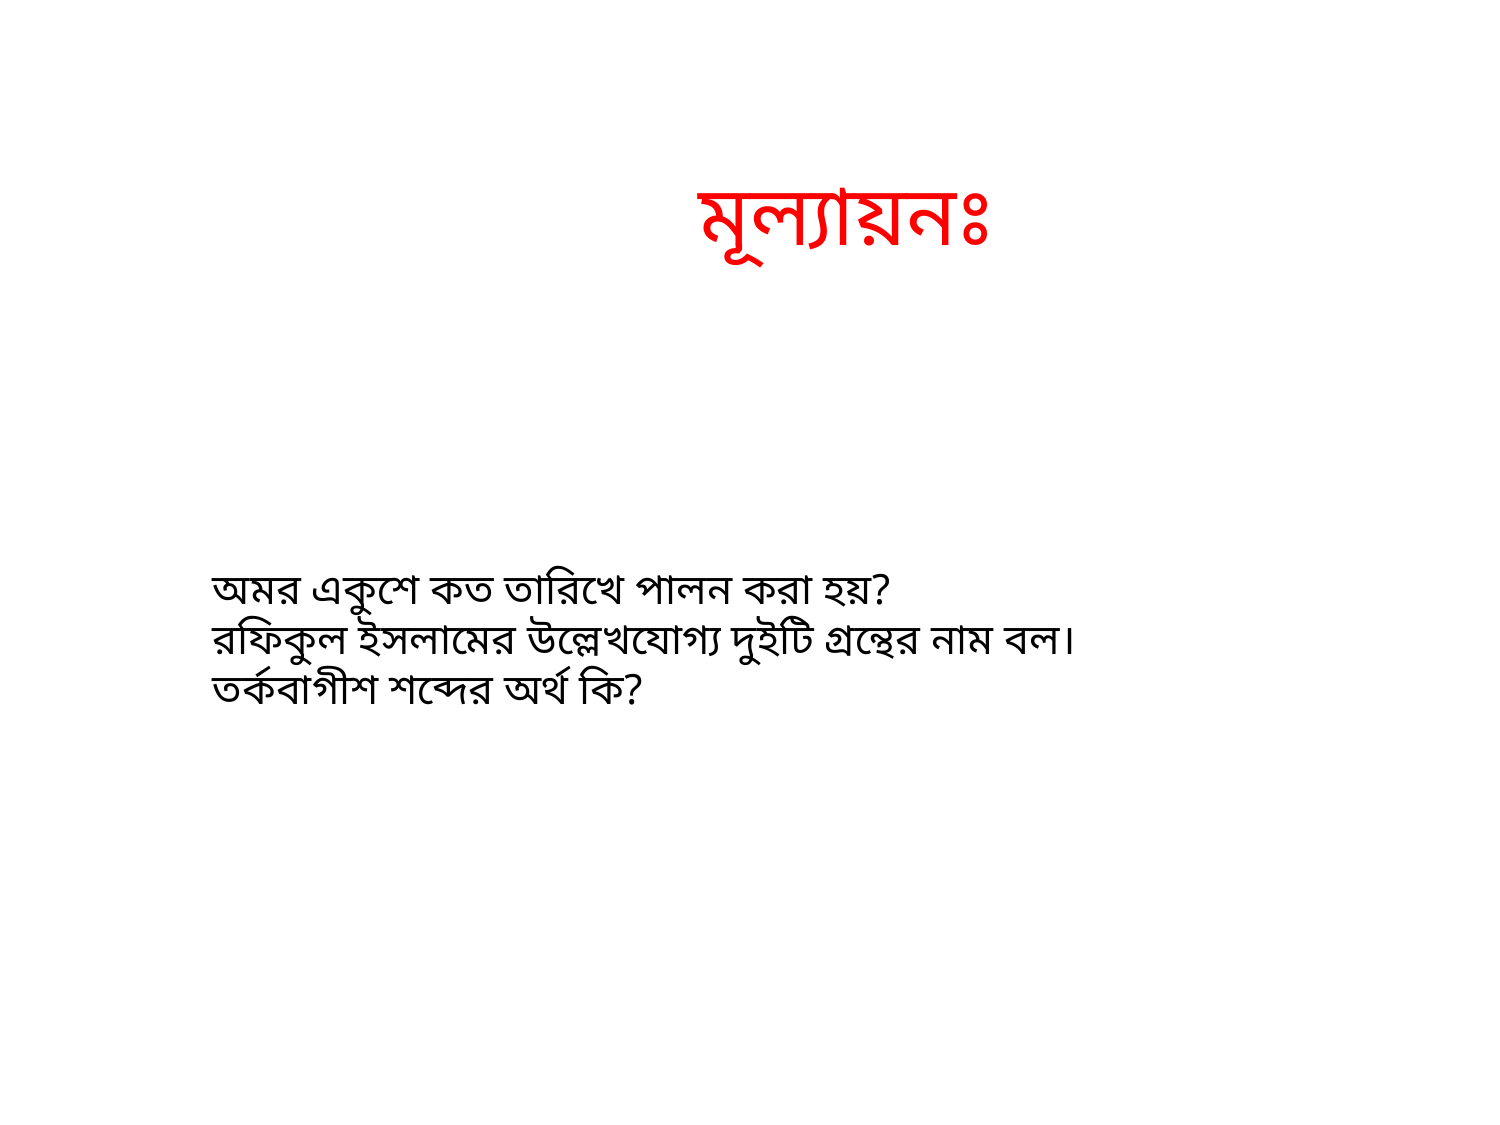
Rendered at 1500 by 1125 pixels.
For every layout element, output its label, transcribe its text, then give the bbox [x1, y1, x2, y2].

text_box মূল্যায়নঃ [444, 154, 1018, 270]
text_box অমর একুশে কত তারিখে পালন করা হয়? রফিকুল ইসলামের উল্লেখযোগ্য দুইটি গ্রন্থের নাম বল। তর্কবাগীশ শব্দের অর্থ কি? [198, 555, 1290, 721]
